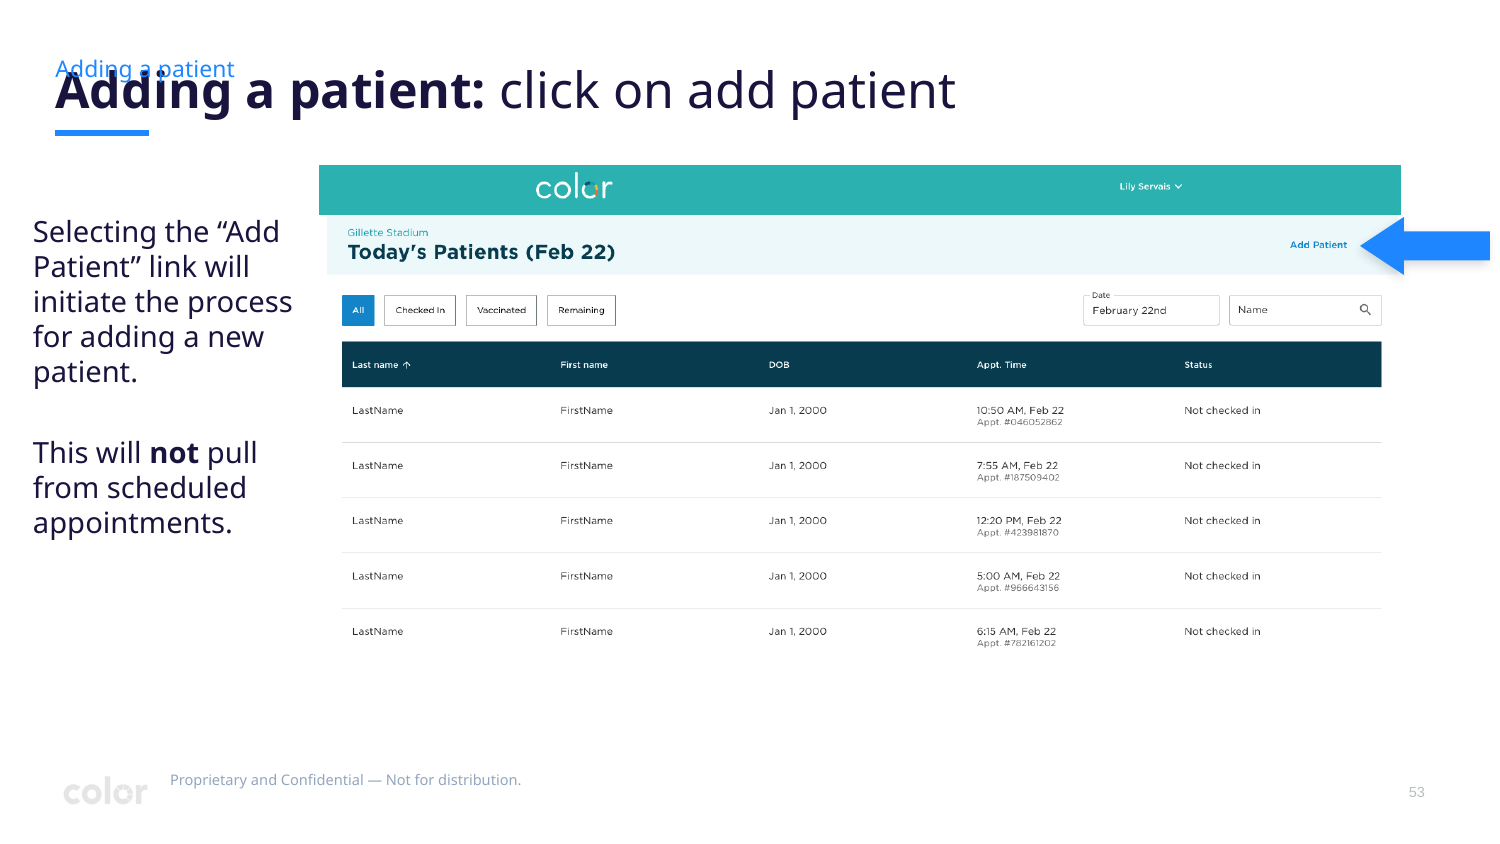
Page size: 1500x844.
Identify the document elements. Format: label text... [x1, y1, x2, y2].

text_box Adding a patient: click on add patient [55, 67, 1304, 138]
slide_number ‹#› [1383, 774, 1425, 801]
picture [61, 774, 150, 806]
picture [319, 165, 1401, 663]
text_box Selecting the “Add Patient” link will initiate the process for adding a new patient. This will not pull from scheduled appointments. [33, 205, 309, 685]
text_box [1405, 231, 1490, 261]
text_box Adding a patient [55, 12, 548, 98]
